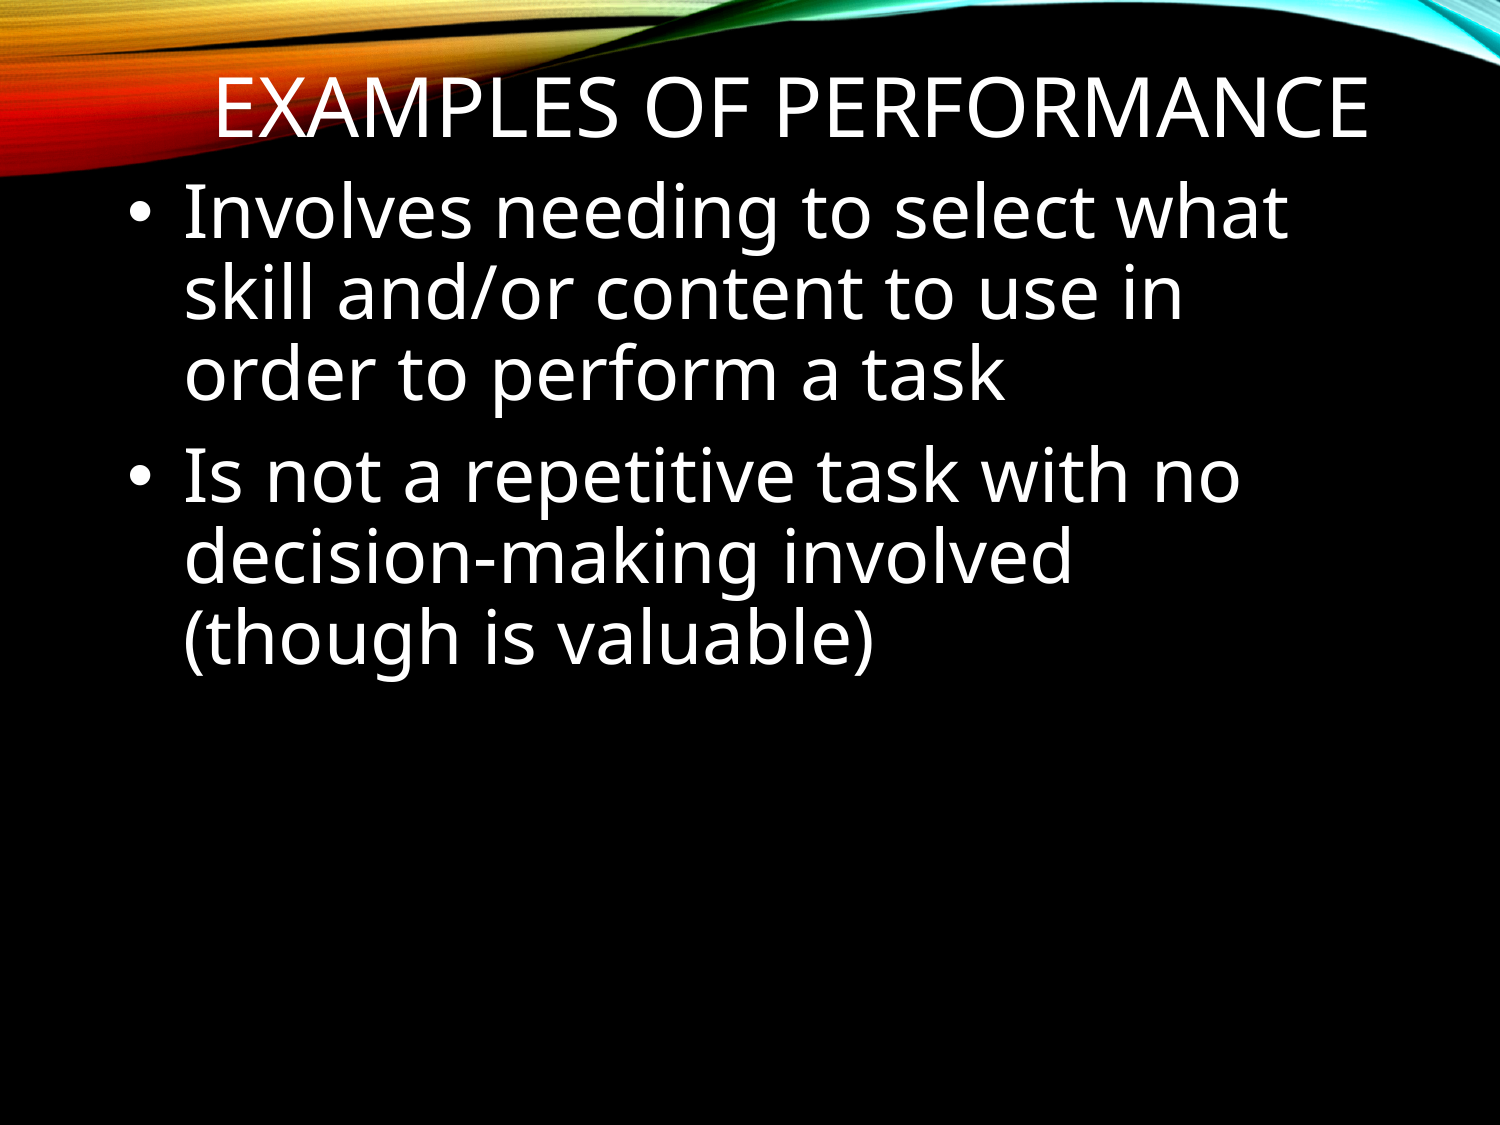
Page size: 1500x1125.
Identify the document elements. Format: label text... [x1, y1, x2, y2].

list Involves needing to select what skill and/or content to use in order to perform a task Is not a repetitive task with no decision-making involved (though is valuable) [112, 166, 1388, 979]
picture [0, 0, 1500, 178]
title EXAMPLES OF PERFORMANCE [112, 27, 1388, 166]
